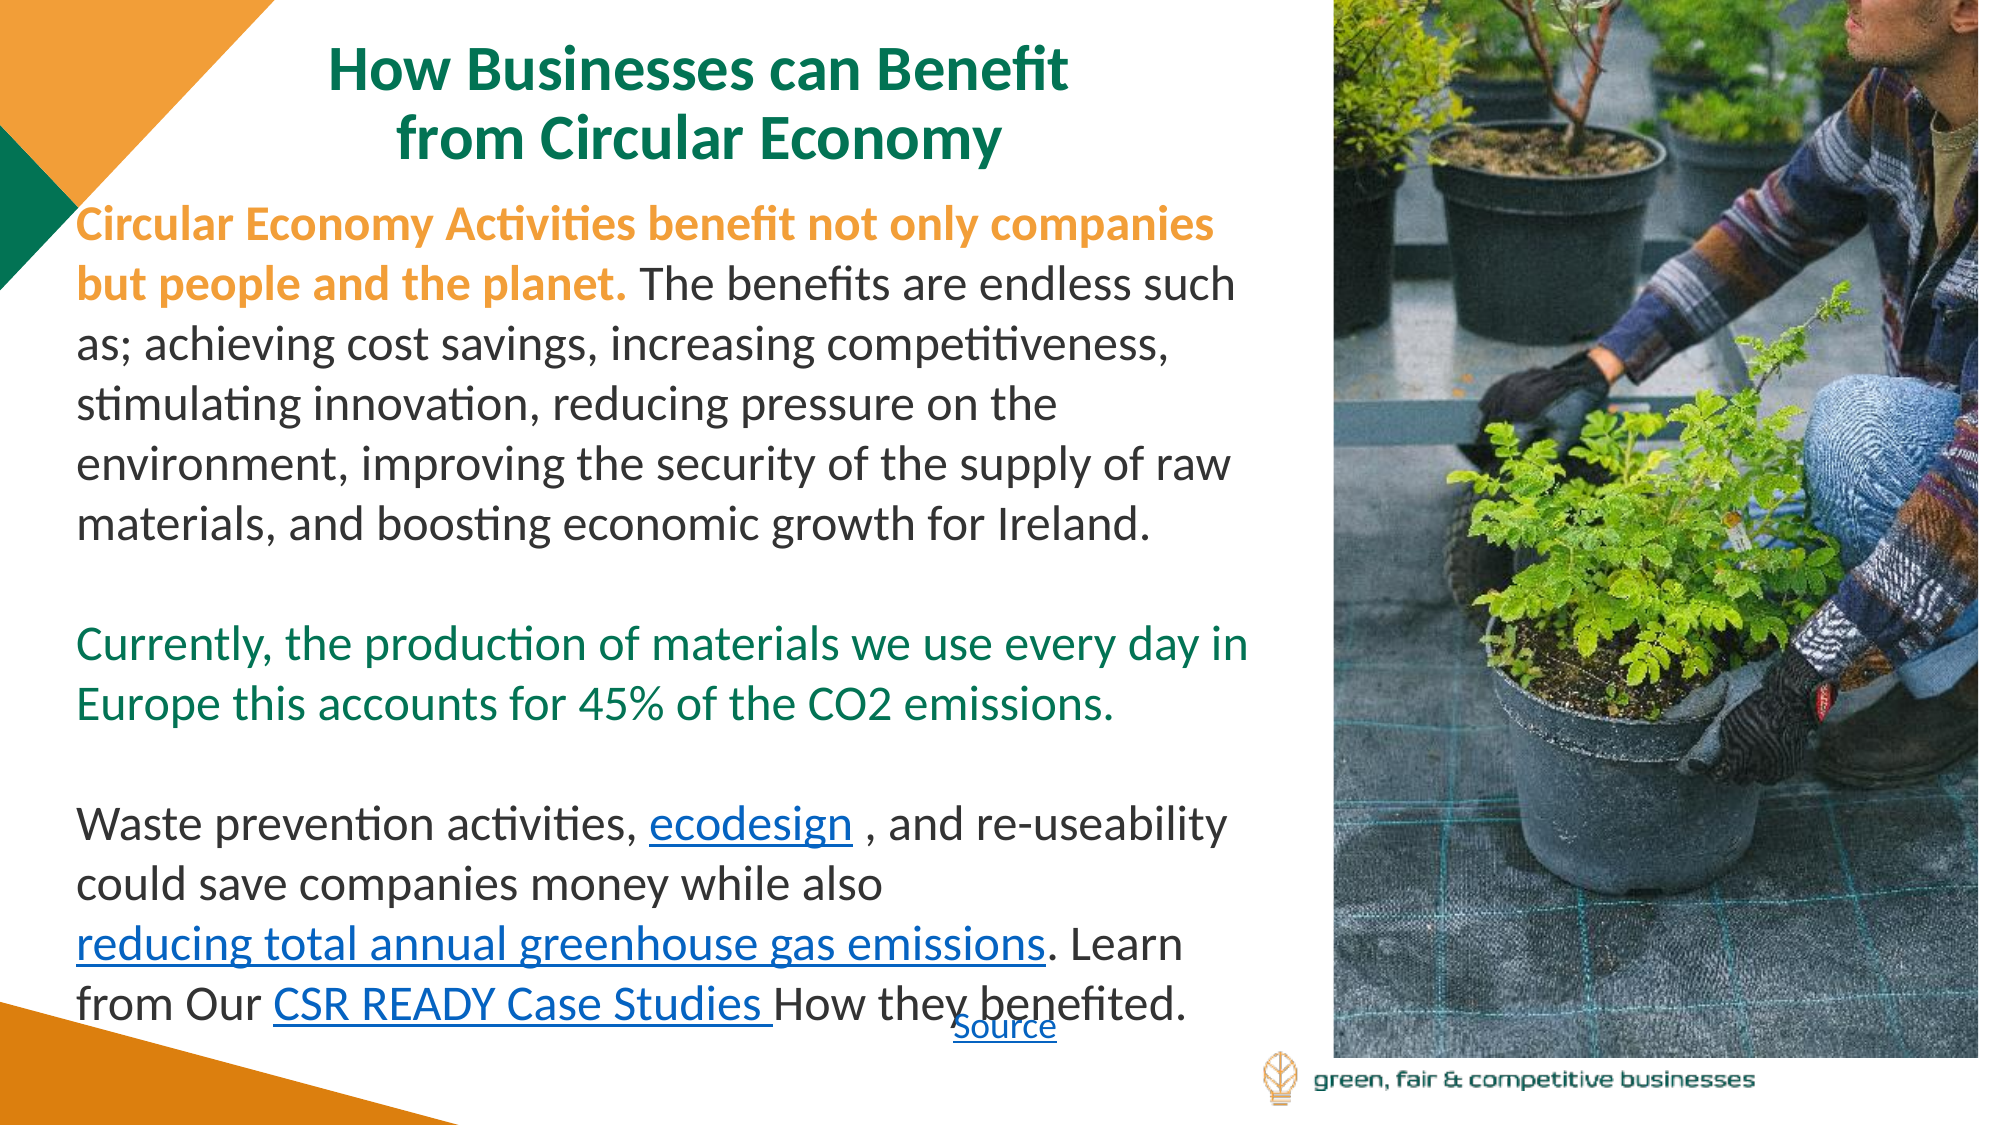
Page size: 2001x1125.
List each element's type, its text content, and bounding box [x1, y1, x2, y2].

list How Businesses can Benefit from Circular Economy [270, 26, 1129, 183]
picture [1333, 0, 1979, 1058]
text_box Source [938, 993, 1218, 1054]
list Circular Economy Activities benefit not only companies but people and the planet. The benefits are endless such as; achieving cost savings, increasing competitiveness, stimulating innovation, reducing pressure on the environment, improving the security of the supply of raw materials, and boosting economic growth for Ireland. Currently, the production of materials we use every day in Europe this accounts for 45% of the CO2 emissions. Waste prevention activities, ecodesign , and re-useability could save companies money while also reducing total annual greenhouse gas emissions. Learn from Our CSR READY Case Studies How they benefited. [60, 183, 1288, 689]
picture [1246, 1038, 1762, 1119]
